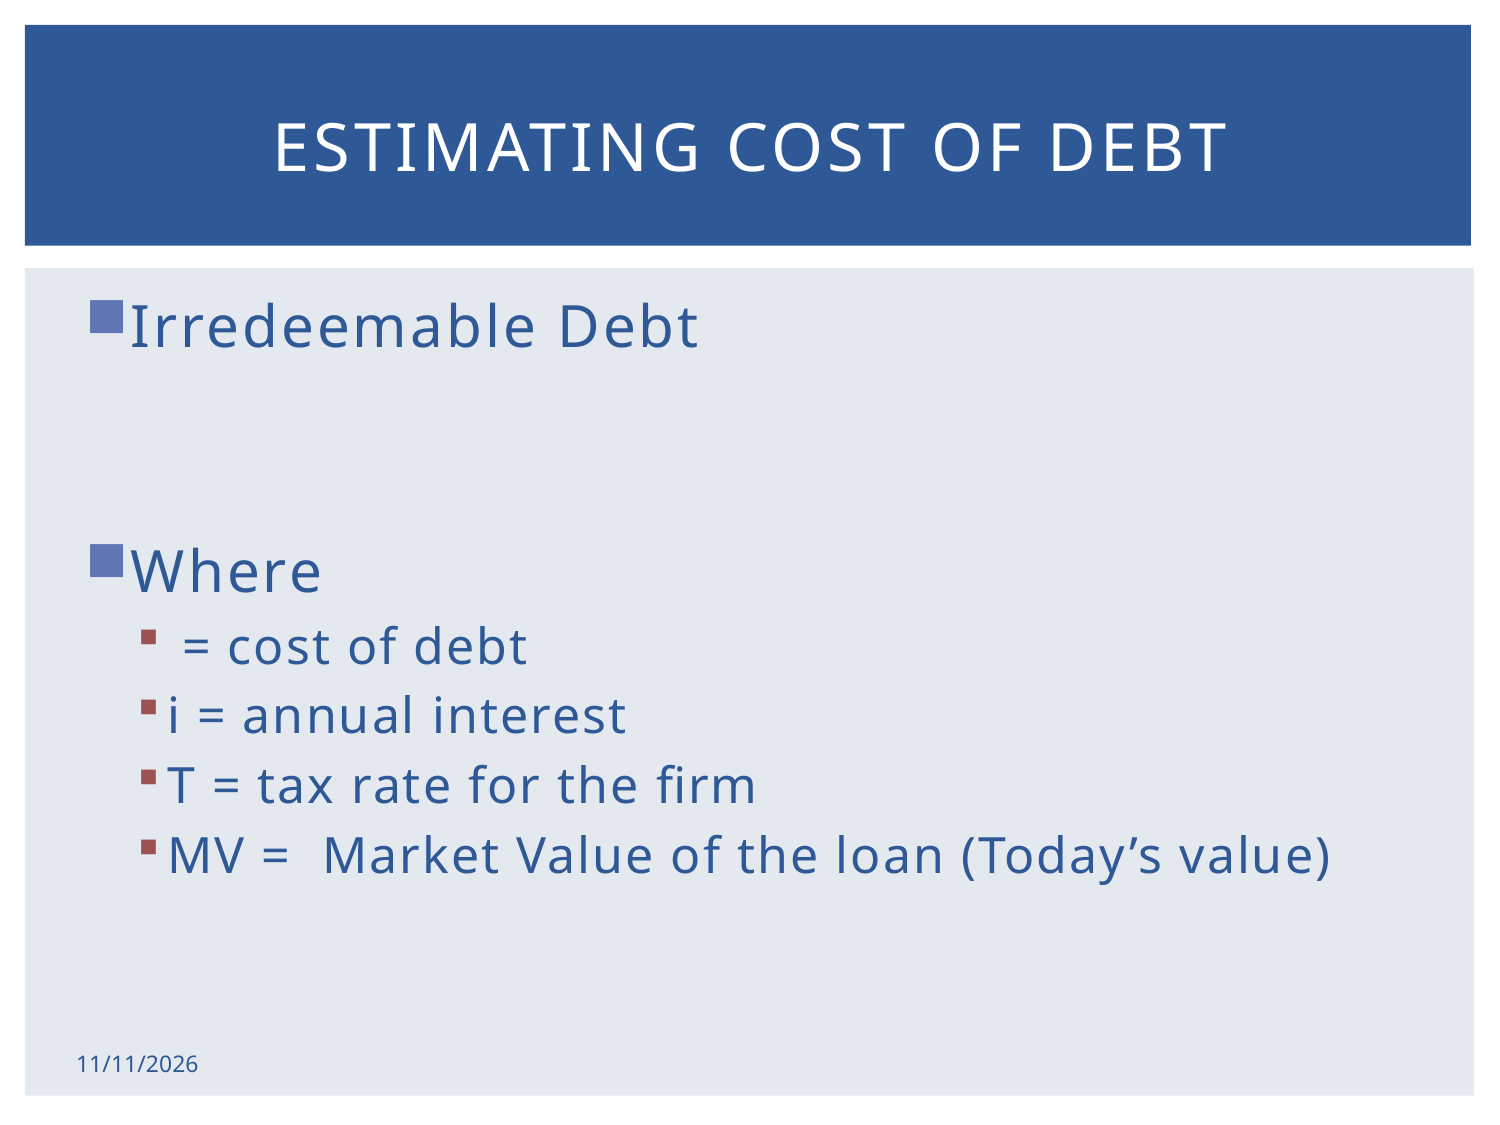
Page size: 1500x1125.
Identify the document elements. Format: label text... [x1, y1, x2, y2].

title ESTIMATING COST OF debt [62, 58, 1438, 232]
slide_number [60, 1042, 411, 1088]
